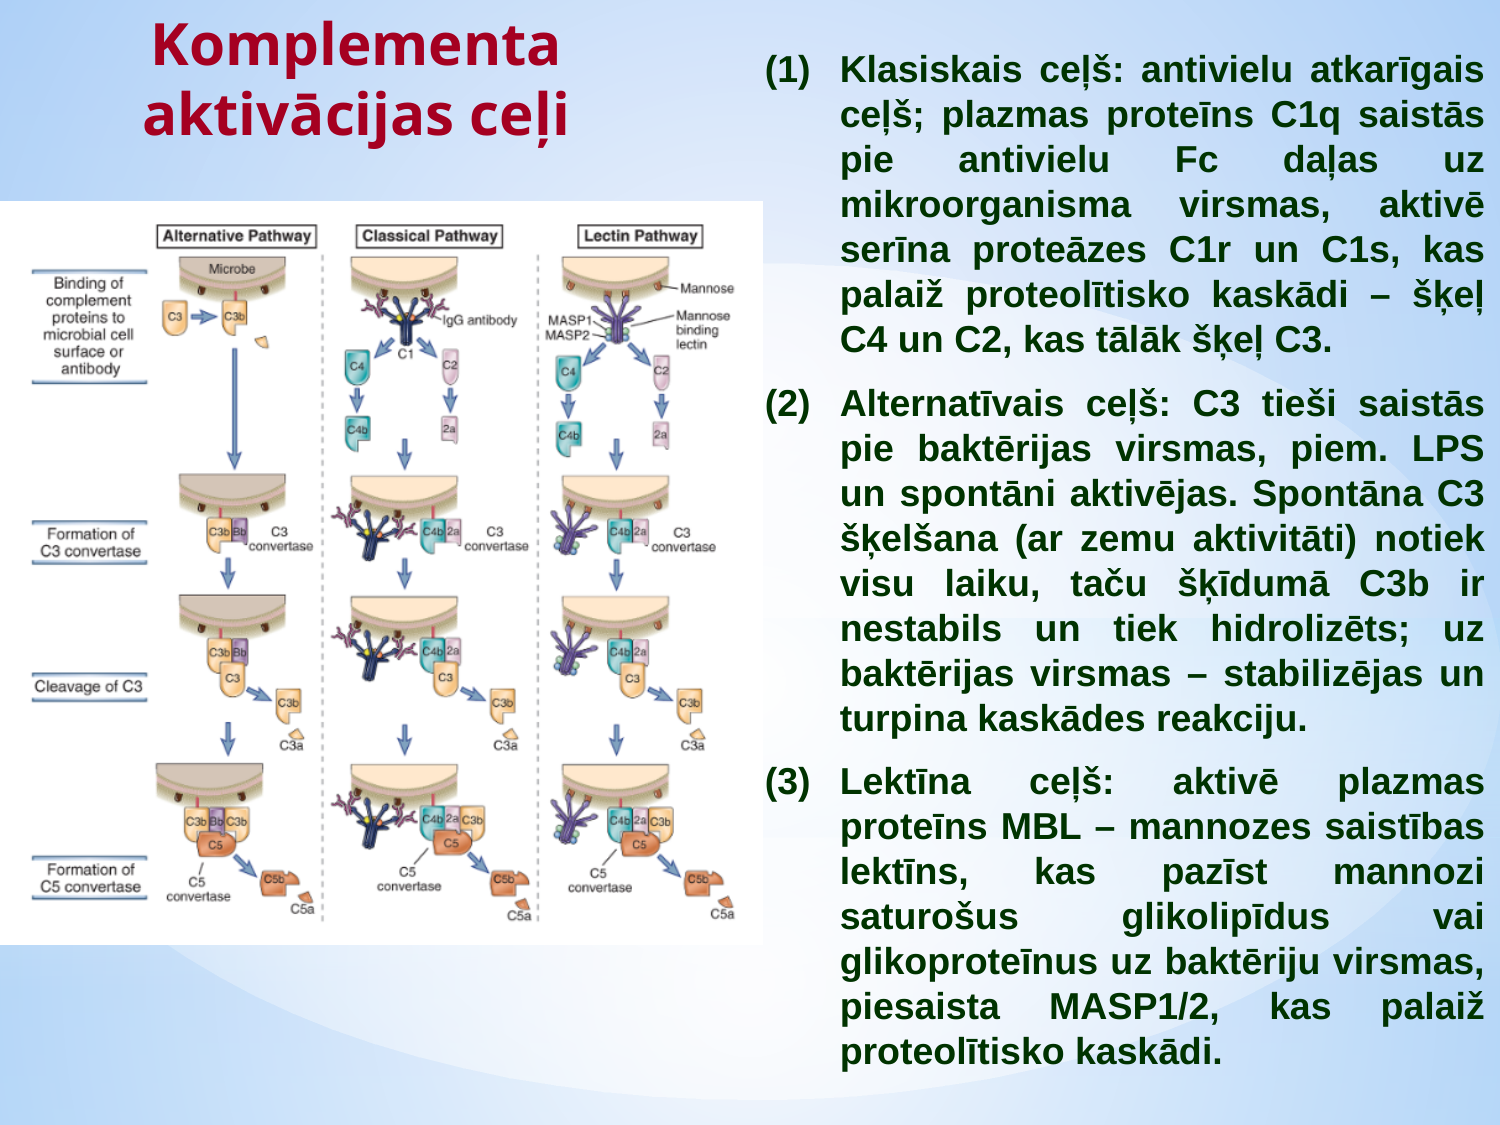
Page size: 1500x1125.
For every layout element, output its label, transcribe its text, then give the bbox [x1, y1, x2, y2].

text_box Klasiskais ceļš: antivielu atkarīgais ceļš; plazmas proteīns C1q saistās pie antivielu Fc daļas uz mikroorganisma virsmas, aktivē serīna proteāzes C1r un C1s, kas palaiž proteolītisko kaskādi – šķeļ C4 un C2, kas tālāk šķeļ C3. Alternatīvais ceļš: C3 tieši saistās pie baktērijas virsmas, piem. LPS un spontāni aktivējas. Spontāna C3 šķelšana (ar zemu aktivitāti) notiek visu laiku, taču šķīdumā C3b ir nestabils un tiek hidrolizēts; uz baktērijas virsmas – stabilizējas un turpina kaskādes reakciju. Lektīna ceļš: aktivē plazmas proteīns MBL – mannozes saistības lektīns, kas pazīst mannozi saturošus glikolipīdus vai glikoproteīnus uz baktēriju virsmas, piesaista MASP1/2, kas palaiž proteolītisko kaskādi. [749, 37, 1500, 1080]
text_box Komplementa aktivācijas ceļi [0, 0, 713, 155]
picture [0, 201, 764, 945]
